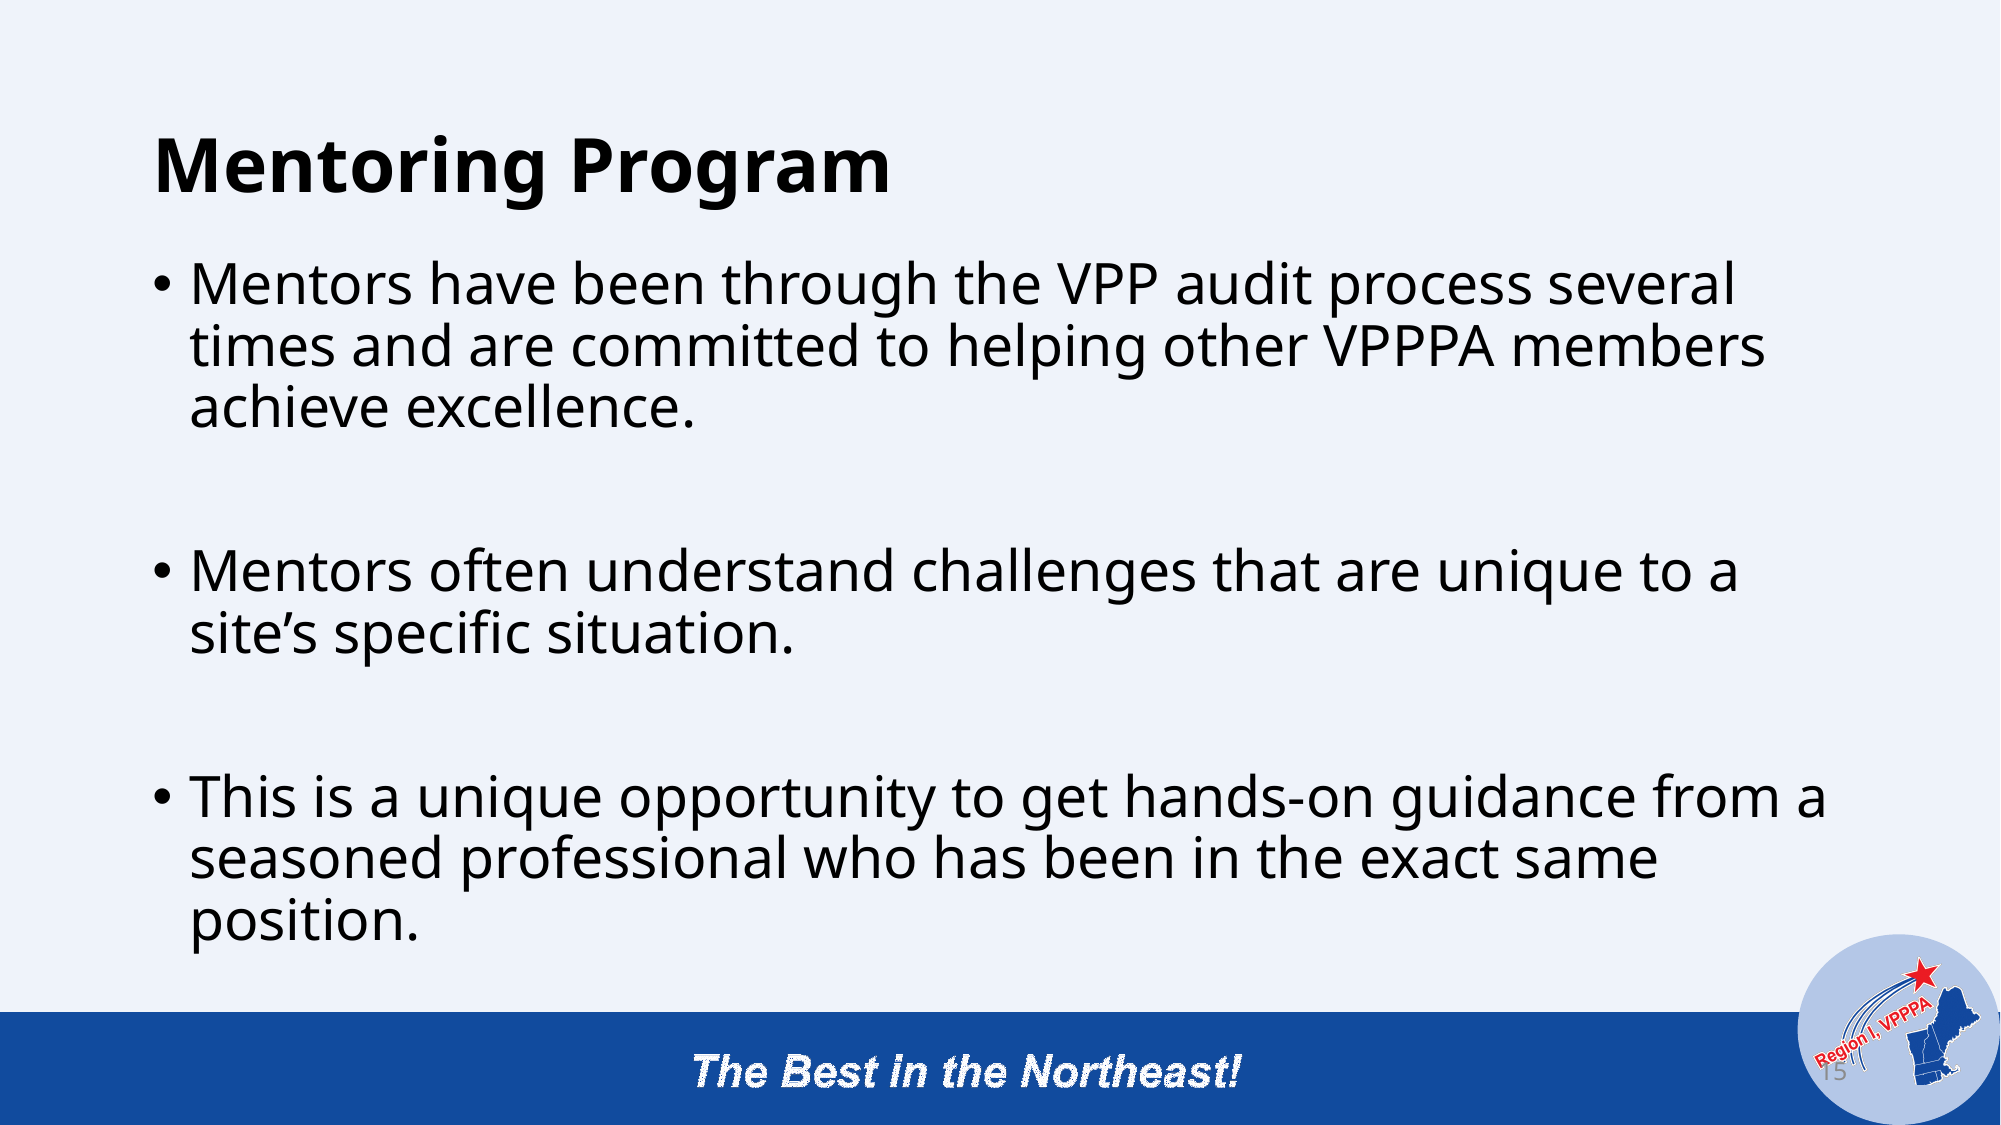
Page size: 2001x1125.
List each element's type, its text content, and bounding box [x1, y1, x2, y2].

picture [635, 1047, 1311, 1108]
picture [1804, 955, 2000, 1085]
title Mentoring Program [137, 59, 1863, 247]
list Mentors have been through the VPP audit process several times and are committed to helping other VPPPA members achieve excellence. Mentors often understand challenges that are unique to a site’s specific situation. This is a unique opportunity to get hands-on guidance from a seasoned professional who has been in the exact same position. [137, 247, 1863, 962]
slide_number 15 [1412, 1042, 1863, 1103]
